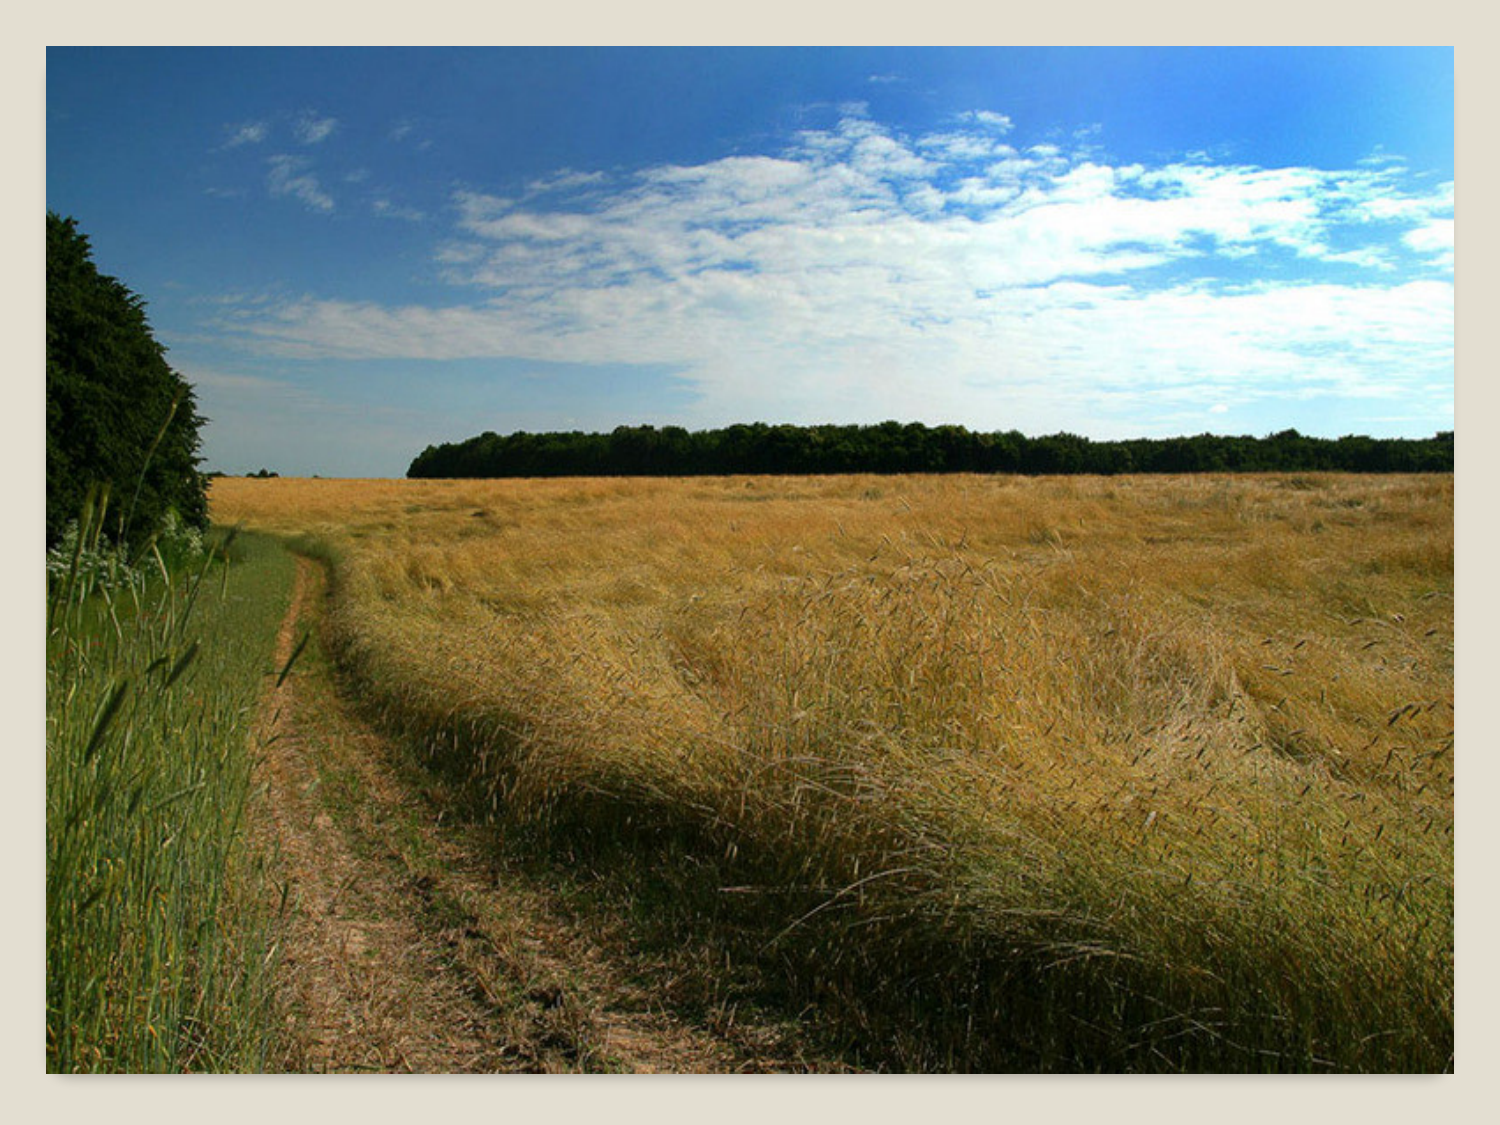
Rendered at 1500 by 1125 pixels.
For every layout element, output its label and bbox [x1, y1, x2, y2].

list [46, 46, 1454, 1074]
